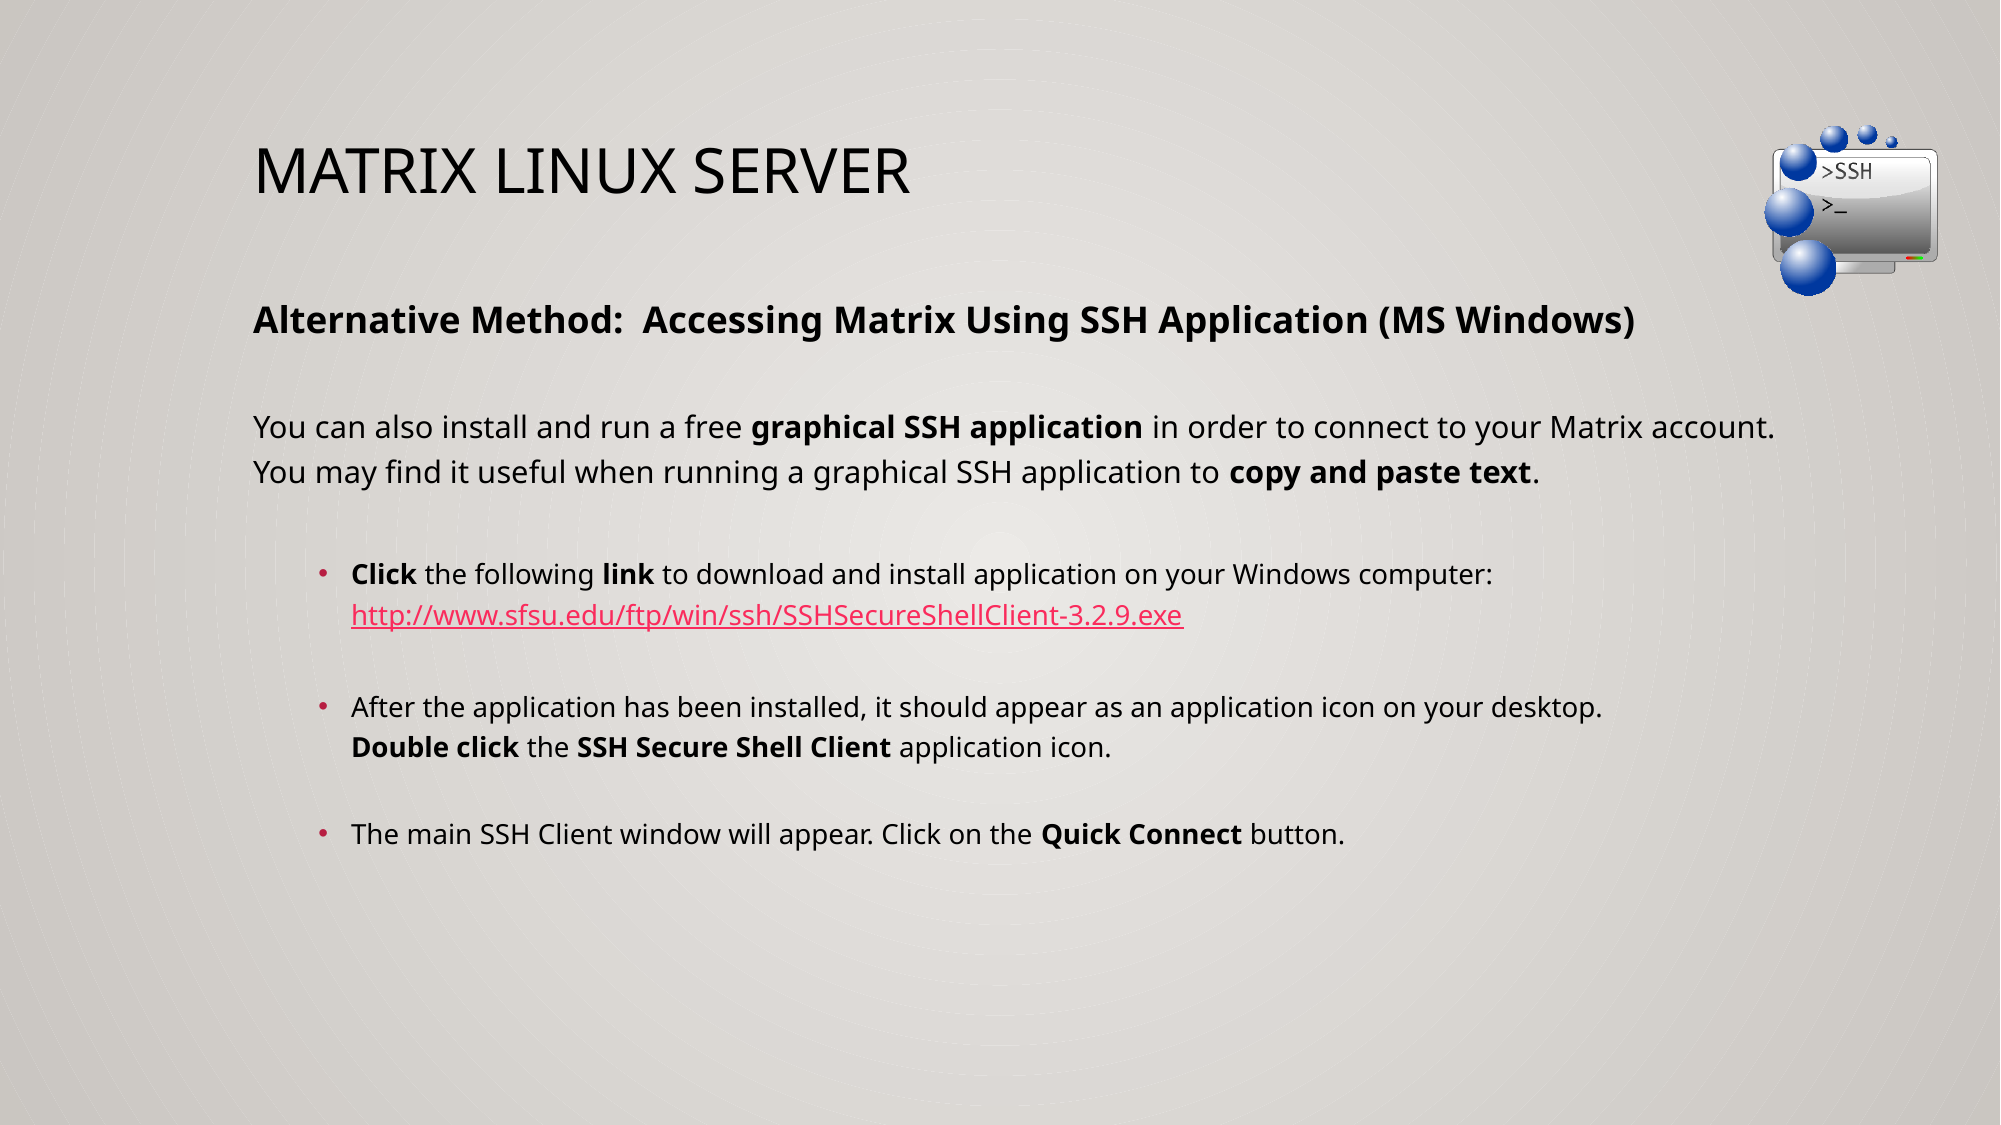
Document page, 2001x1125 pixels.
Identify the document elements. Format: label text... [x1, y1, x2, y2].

list Alternative Method: Accessing Matrix Using SSH Application (MS Windows) You can also install and run a free graphical SSH application in order to connect to your Matrix account. You may find it useful when running a graphical SSH application to copy and paste text. Click the following link to download and install application on your Windows computer: http://www.sfsu.edu/ftp/win/ssh/SSHSecureShellClient-3.2.9.exe After the application has been installed, it should appear as an application icon on your desktop. Double click the SSH Secure Shell Client application icon. The main SSH Client window will appear. Click on the Quick Connect button. [238, 279, 1853, 1061]
picture [1761, 113, 1948, 299]
title Matrix Linux Server [238, 131, 1761, 279]
